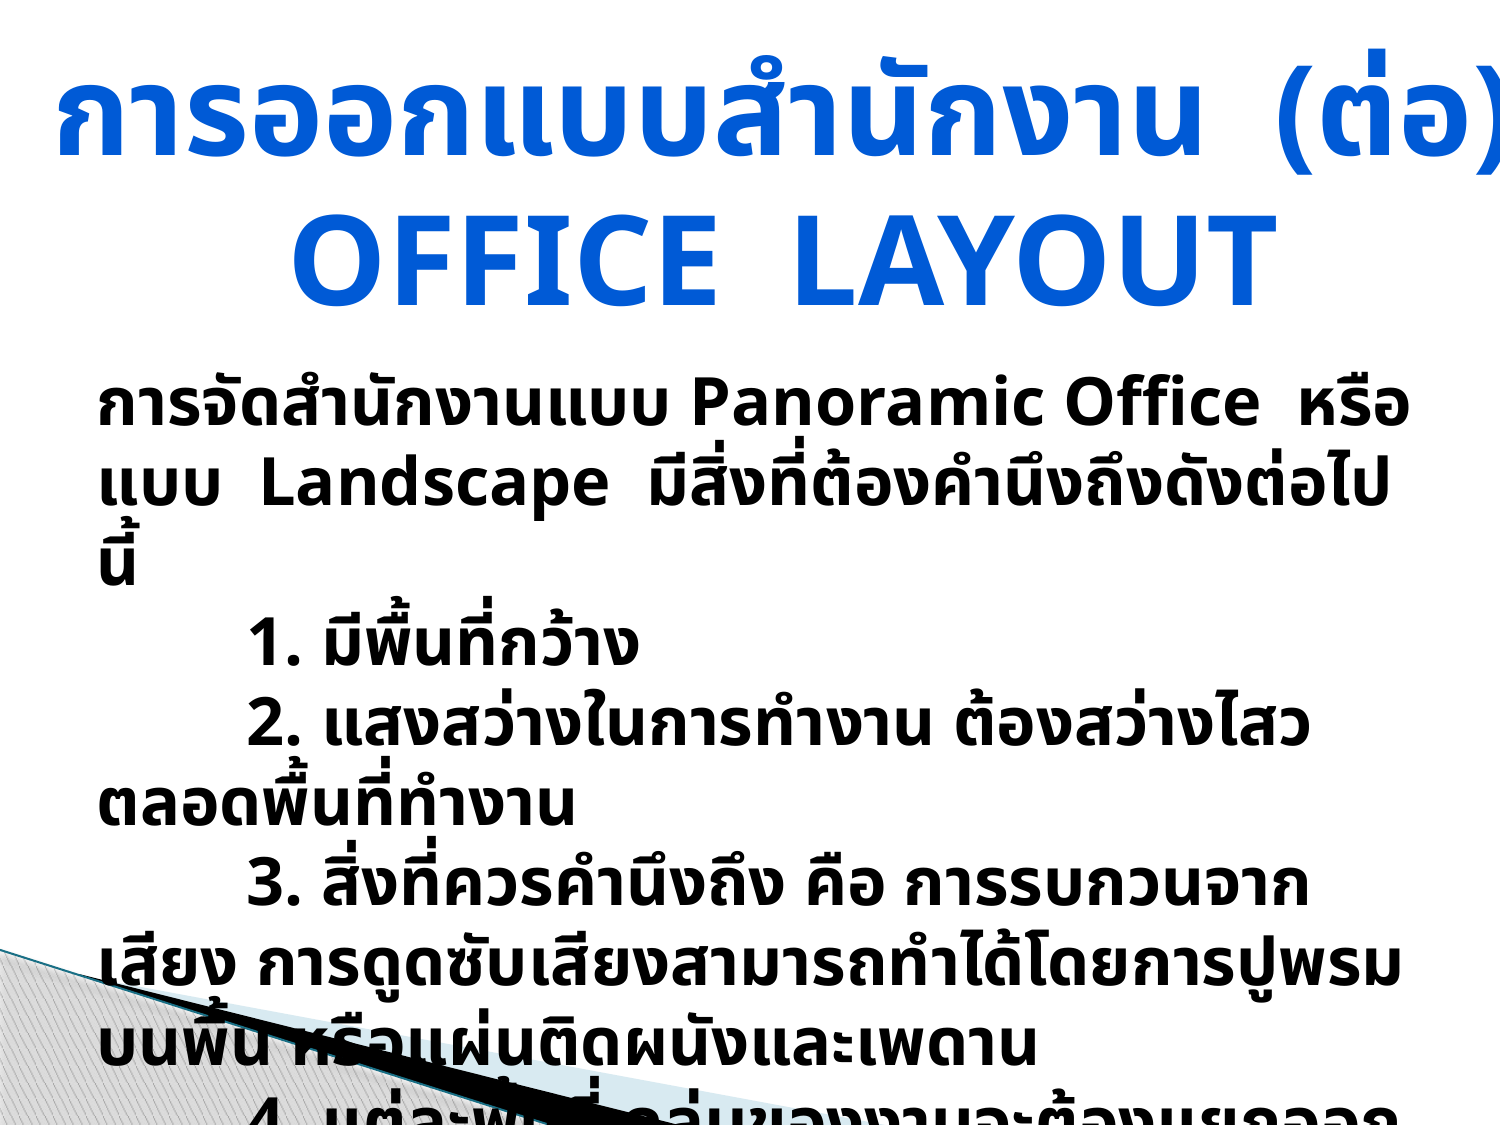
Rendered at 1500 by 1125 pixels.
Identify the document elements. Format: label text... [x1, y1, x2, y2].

text_box การออกแบบสำนักงาน (ต่อ) Office Layout [37, 23, 1500, 339]
text_box การจัดสำนักงานแบบ Panoramic Office หรือแบบ Landscape มีสิ่งที่ต้องคำนึงถึงดังต่อไปนี้ 1. มีพื้นที่กว้าง 2. แสงสว่างในการทำงาน ต้องสว่างไสวตลอดพื้นที่ทำงาน 3. สิ่งที่ควรคำนึงถึง คือ การรบกวนจากเสียง การดูดซับเสียงสามารถทำได้โดยการปูพรมบนพื้น หรือแผ่นติดผนังและเพดาน 4. แต่ละพื้นที่ กลุ่มของงานจะต้องแยกออกอย่างชัดเจน อาจใช้ผนังกั้น [81, 351, 1430, 1125]
